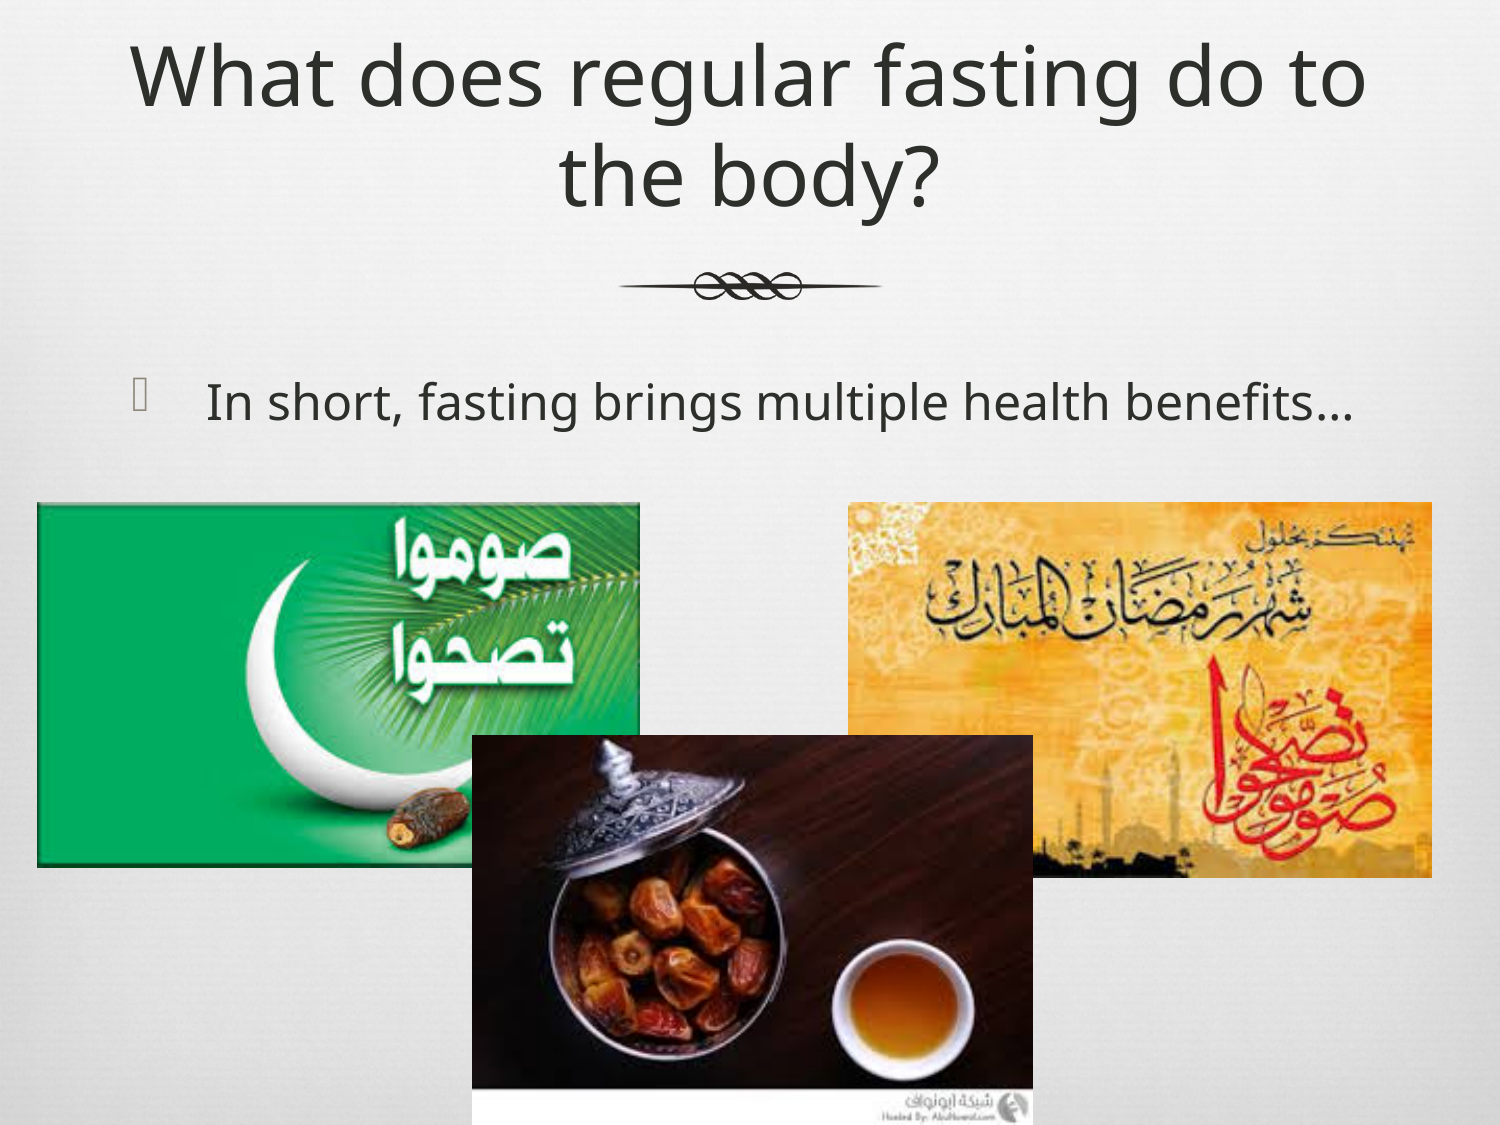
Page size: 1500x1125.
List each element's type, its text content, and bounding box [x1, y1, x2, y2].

picture [36, 502, 1433, 1125]
list In short, fasting brings multiple health benefits… [112, 362, 1388, 576]
title What does regular fasting do to the body? [112, 11, 1388, 236]
picture [615, 272, 885, 300]
